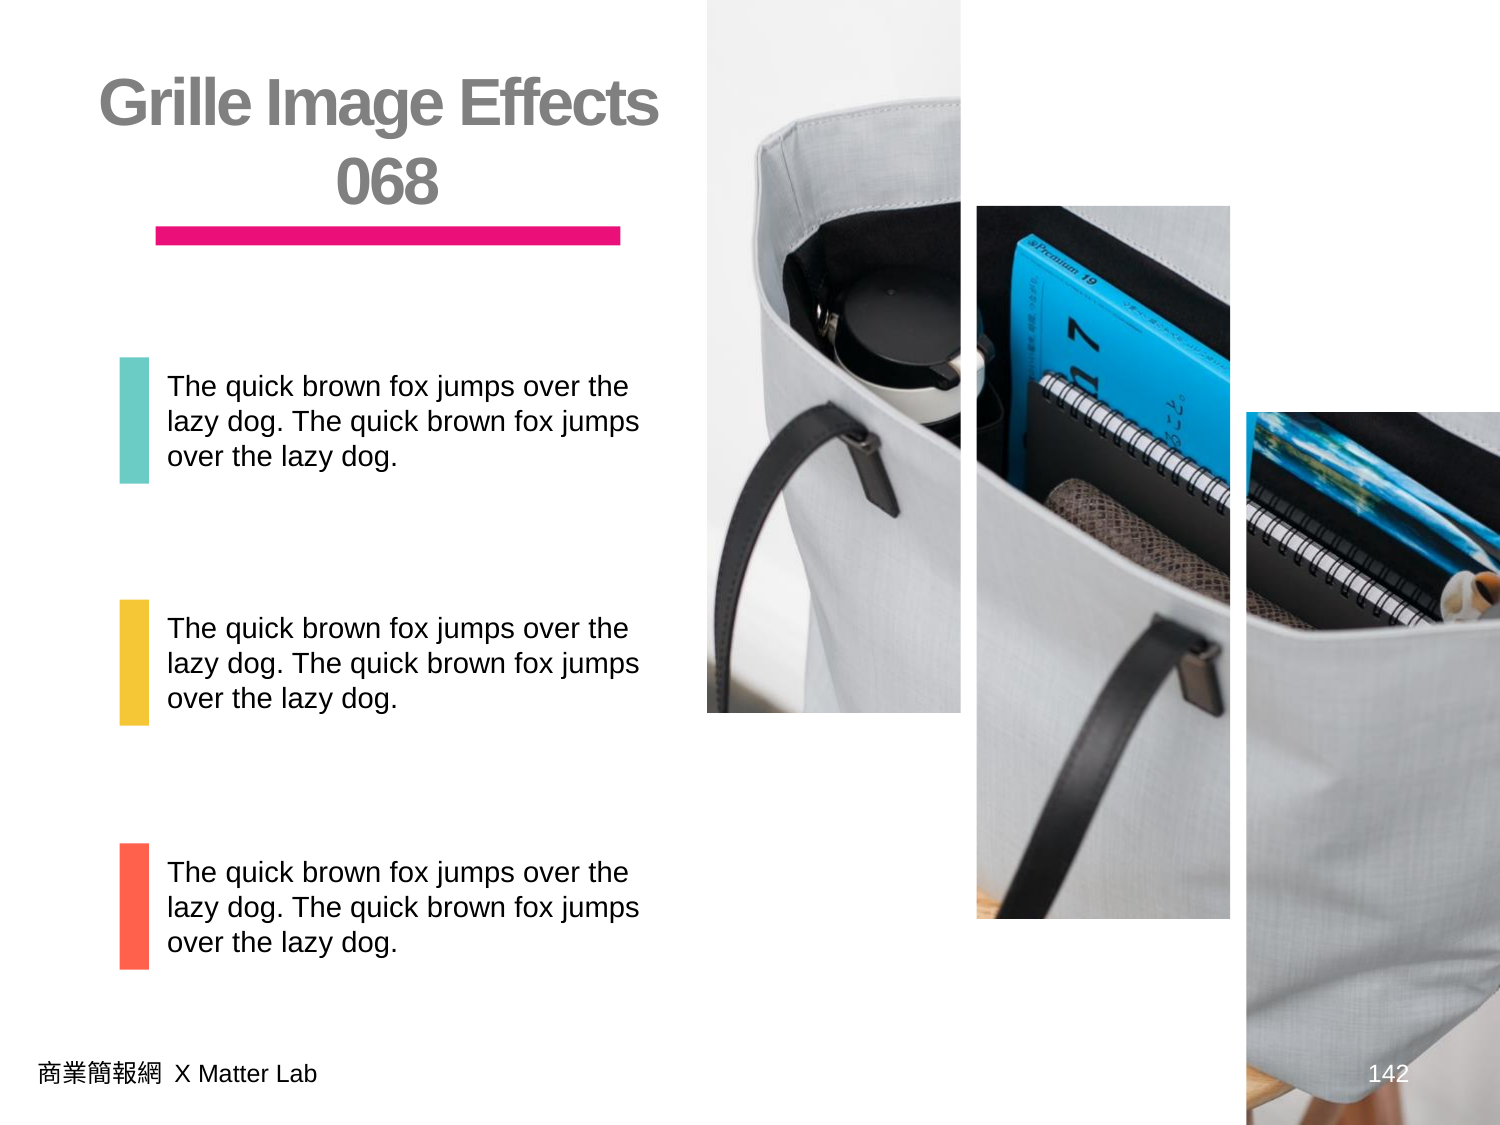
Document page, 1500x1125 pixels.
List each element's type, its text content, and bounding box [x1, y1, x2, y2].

text_box [117, 355, 151, 486]
text_box The quick brown fox jumps over the lazy dog. The quick brown fox jumps over the lazy dog. [152, 602, 684, 723]
text_box The quick brown fox jumps over the lazy dog. The quick brown fox jumps over the lazy dog. [152, 846, 684, 966]
text_box The quick brown fox jumps over the lazy dog. The quick brown fox jumps over the lazy dog. [152, 360, 684, 480]
text_box [117, 597, 151, 728]
text_box [117, 841, 151, 972]
text_box Grille Image Effects 068 [84, 50, 692, 226]
footer 商業簡報網 X Matter Lab [23, 1042, 499, 1103]
text_box [154, 224, 622, 248]
picture [706, 0, 1500, 1125]
